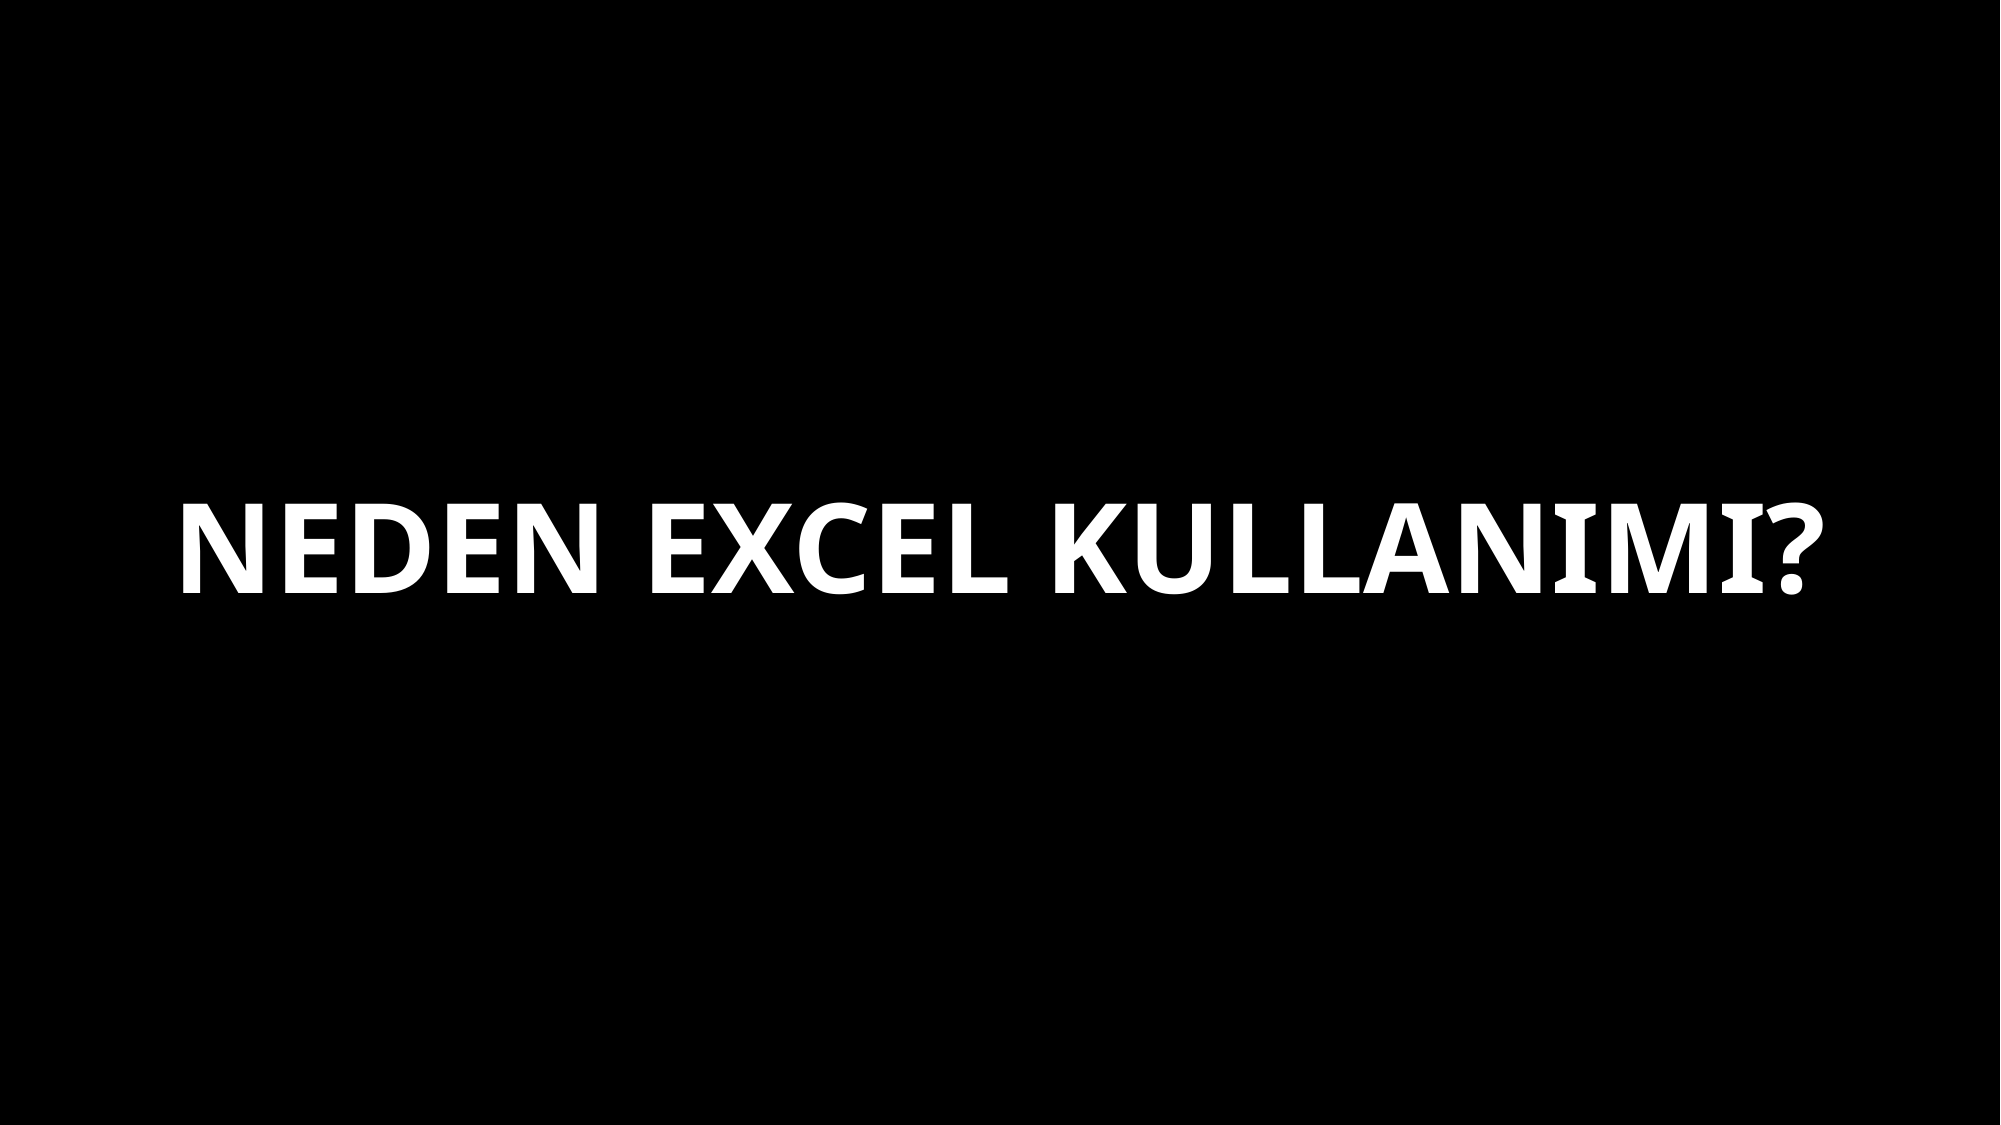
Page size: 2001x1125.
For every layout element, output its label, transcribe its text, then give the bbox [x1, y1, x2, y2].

text_box NEDEN EXCEL KULLANIMI? [0, 461, 2000, 627]
